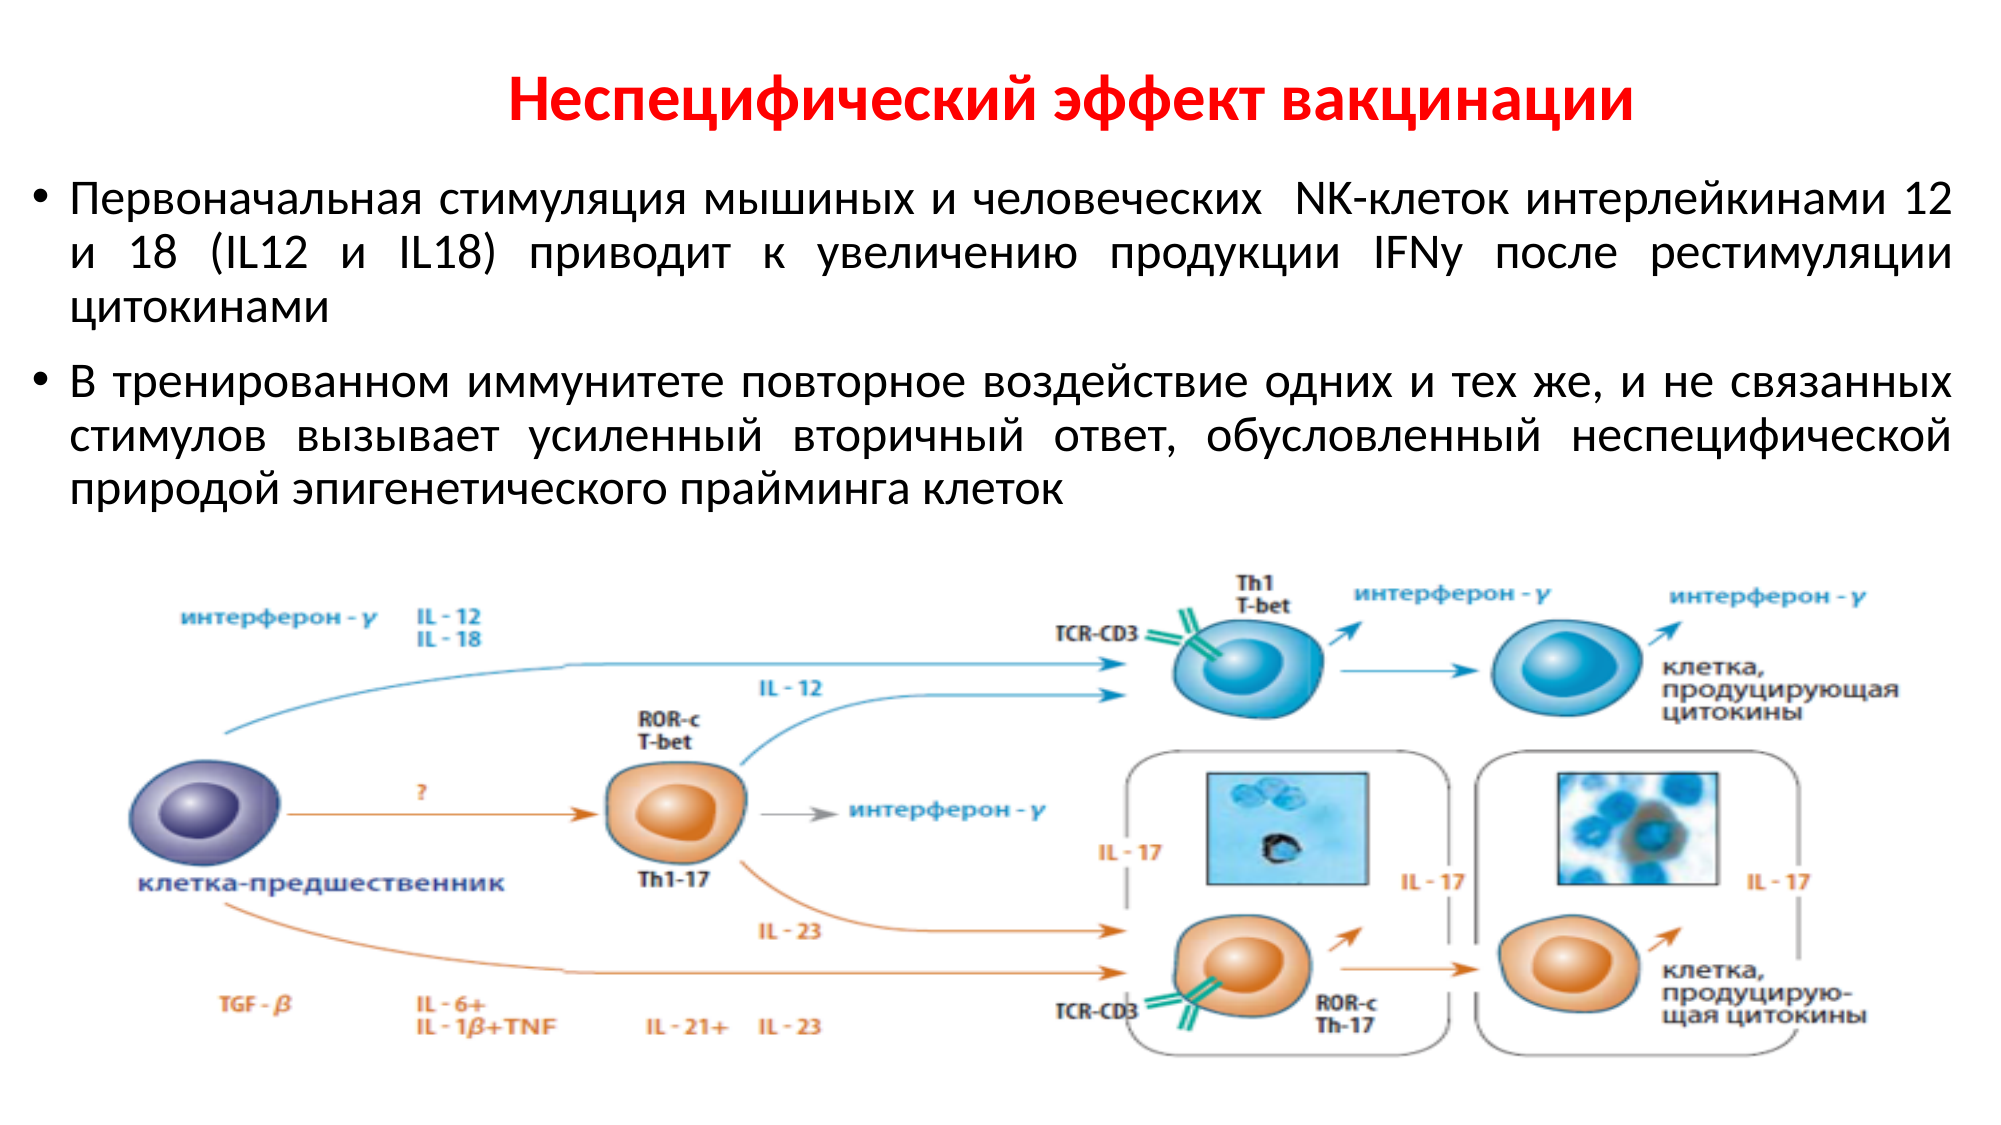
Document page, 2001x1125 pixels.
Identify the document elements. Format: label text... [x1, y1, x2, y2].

list Первоначальная стимуляция мышиных и человеческих NK-клеток интерлейкинами 12 и 18 (IL12 и IL18) приводит к увеличению продукции IFNy после рестимуляции цитокинами В тренированном иммунитете повторное воздействие одних и тех же, и не связанных стимулов вызывает усиленный вторичный ответ, обусловленный неспецифической природой эпигенетического прайминга клеток [16, 163, 1969, 591]
picture [108, 562, 1920, 1064]
text_box Неспецифический эффект вакцинации [396, 46, 1749, 142]
